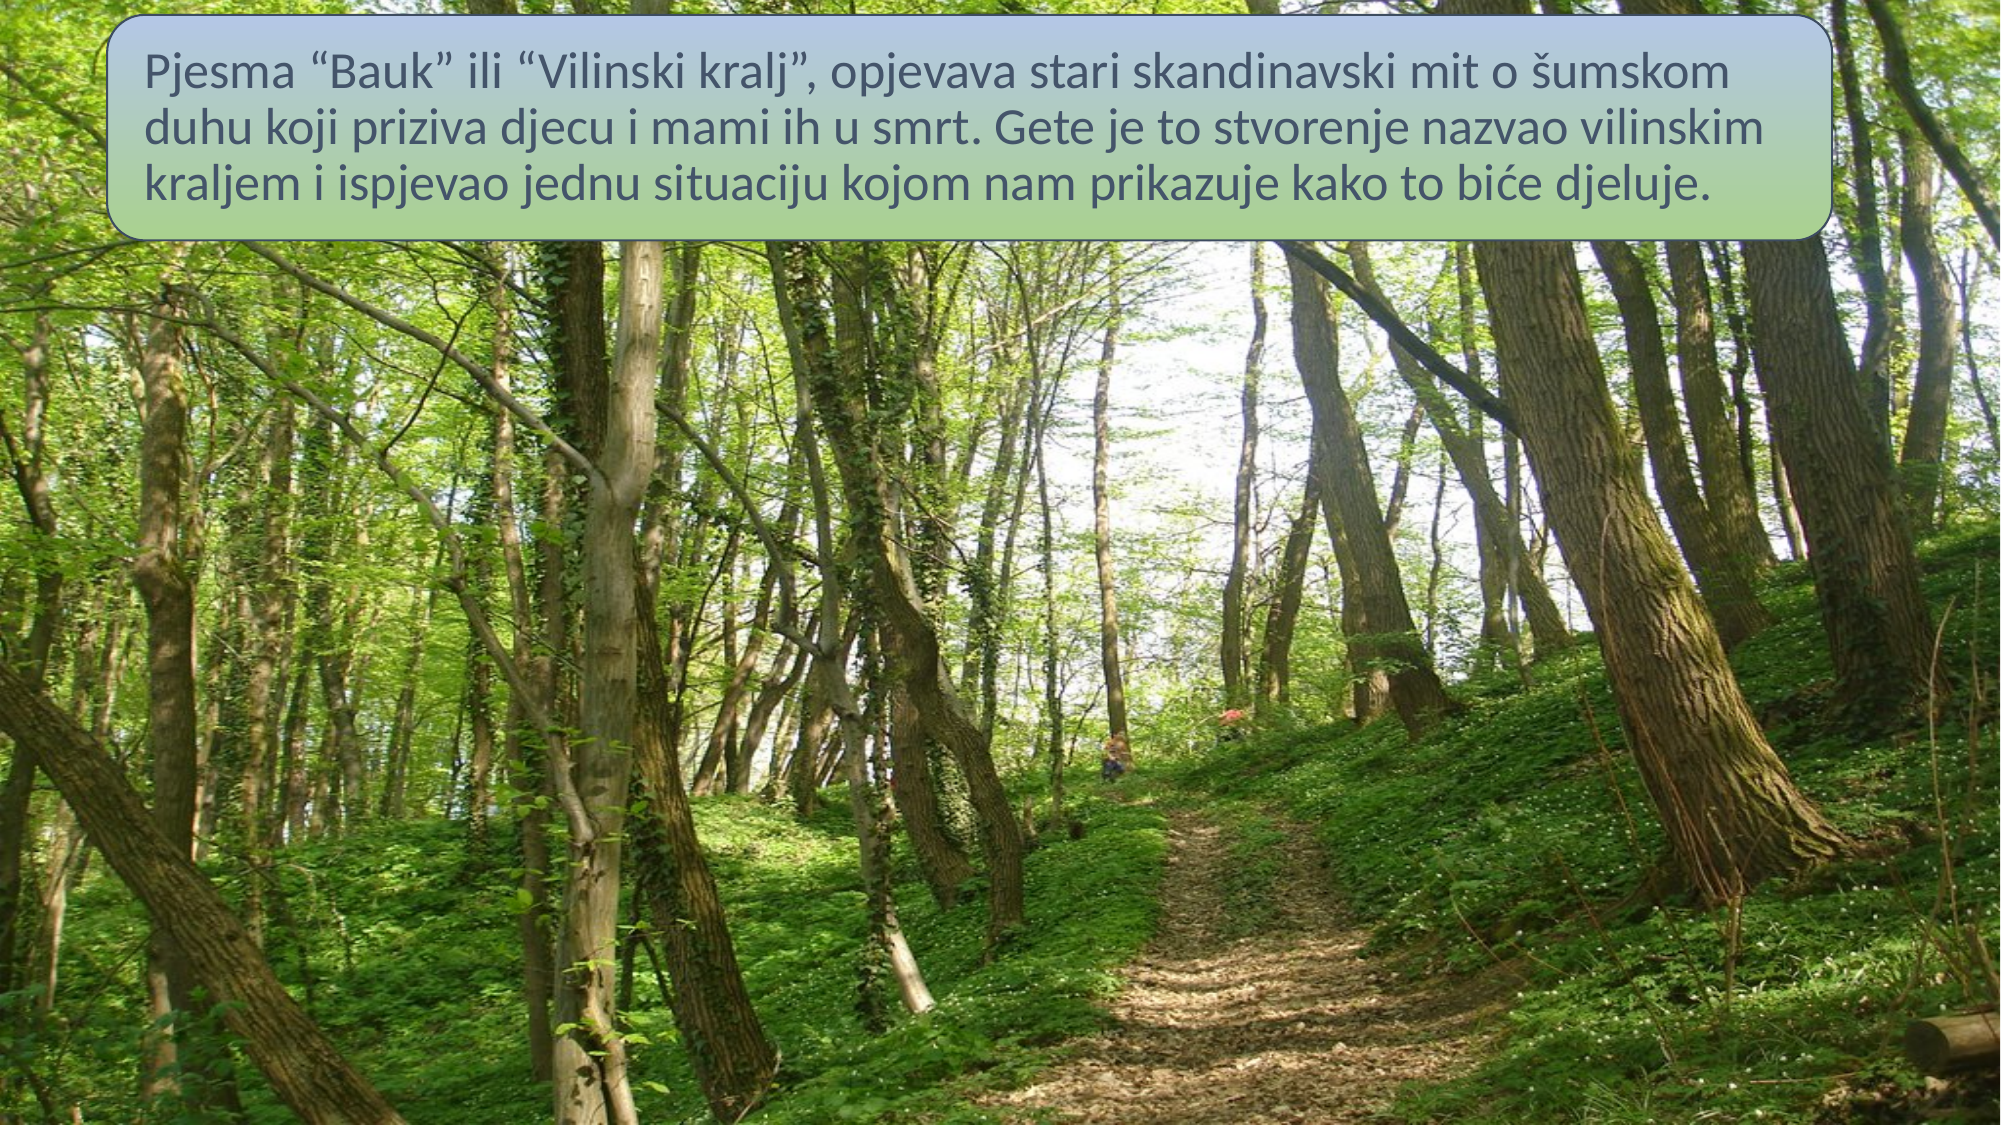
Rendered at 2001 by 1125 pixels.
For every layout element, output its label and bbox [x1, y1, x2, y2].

list [107, 0, 1833, 256]
picture [0, 0, 2001, 1125]
